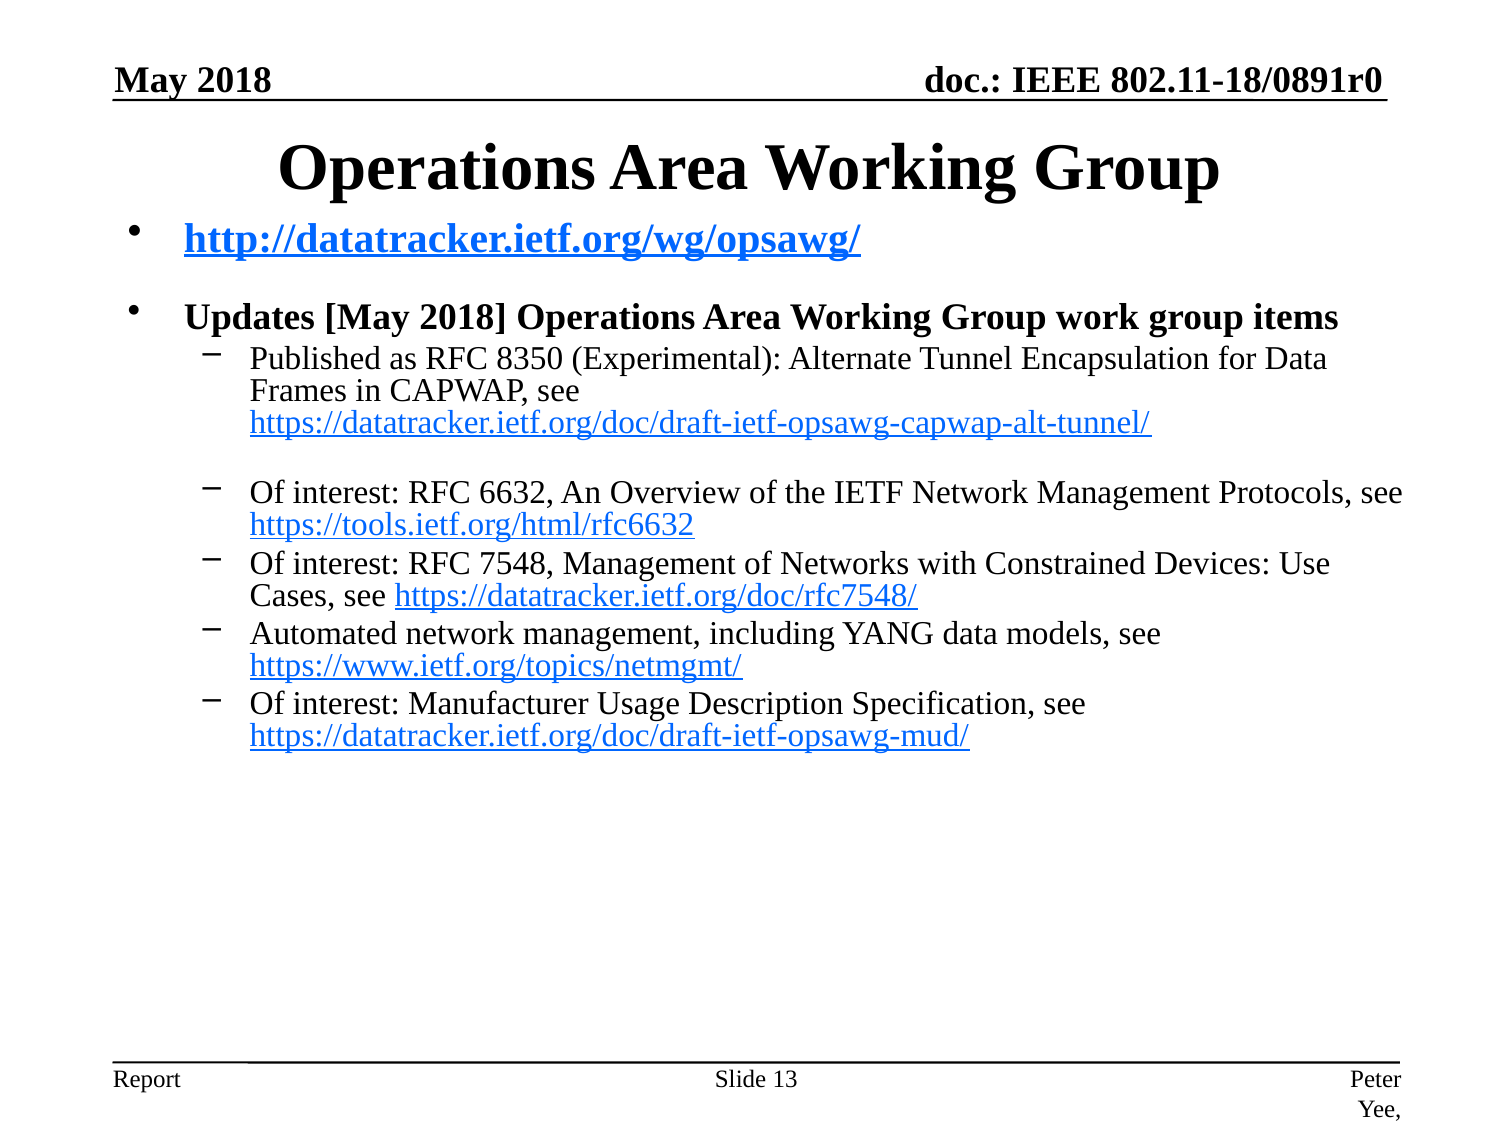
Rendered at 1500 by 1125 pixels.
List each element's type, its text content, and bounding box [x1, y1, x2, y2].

slide_number Slide 13 [712, 1063, 800, 1093]
list http://datatracker.ietf.org/wg/opsawg/ Updates [May 2018] Operations Area Working Group work group items Published as RFC 8350 (Experimental): Alternate Tunnel Encapsulation for Data Frames in CAPWAP, see https://datatracker.ietf.org/doc/draft-ietf-opsawg-capwap-alt-tunnel/ Of interest: RFC 6632, An Overview of the IETF Network Management Protocols, see https://tools.ietf.org/html/rfc6632 Of interest: RFC 7548, Management of Networks with Constrained Devices: Use Cases, see https://datatracker.ietf.org/doc/rfc7548/ Automated network management, including YANG data models, see https://www.ietf.org/topics/netmgmt/ Of interest: Manufacturer Usage Description Specification, see https://datatracker.ietf.org/doc/draft-ietf-opsawg-mud/ [112, 212, 1425, 1063]
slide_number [114, 54, 425, 75]
footer Peter Yee, AKAYLA [1325, 1063, 1402, 1093]
title Operations Area Working Group [112, 75, 1388, 212]
